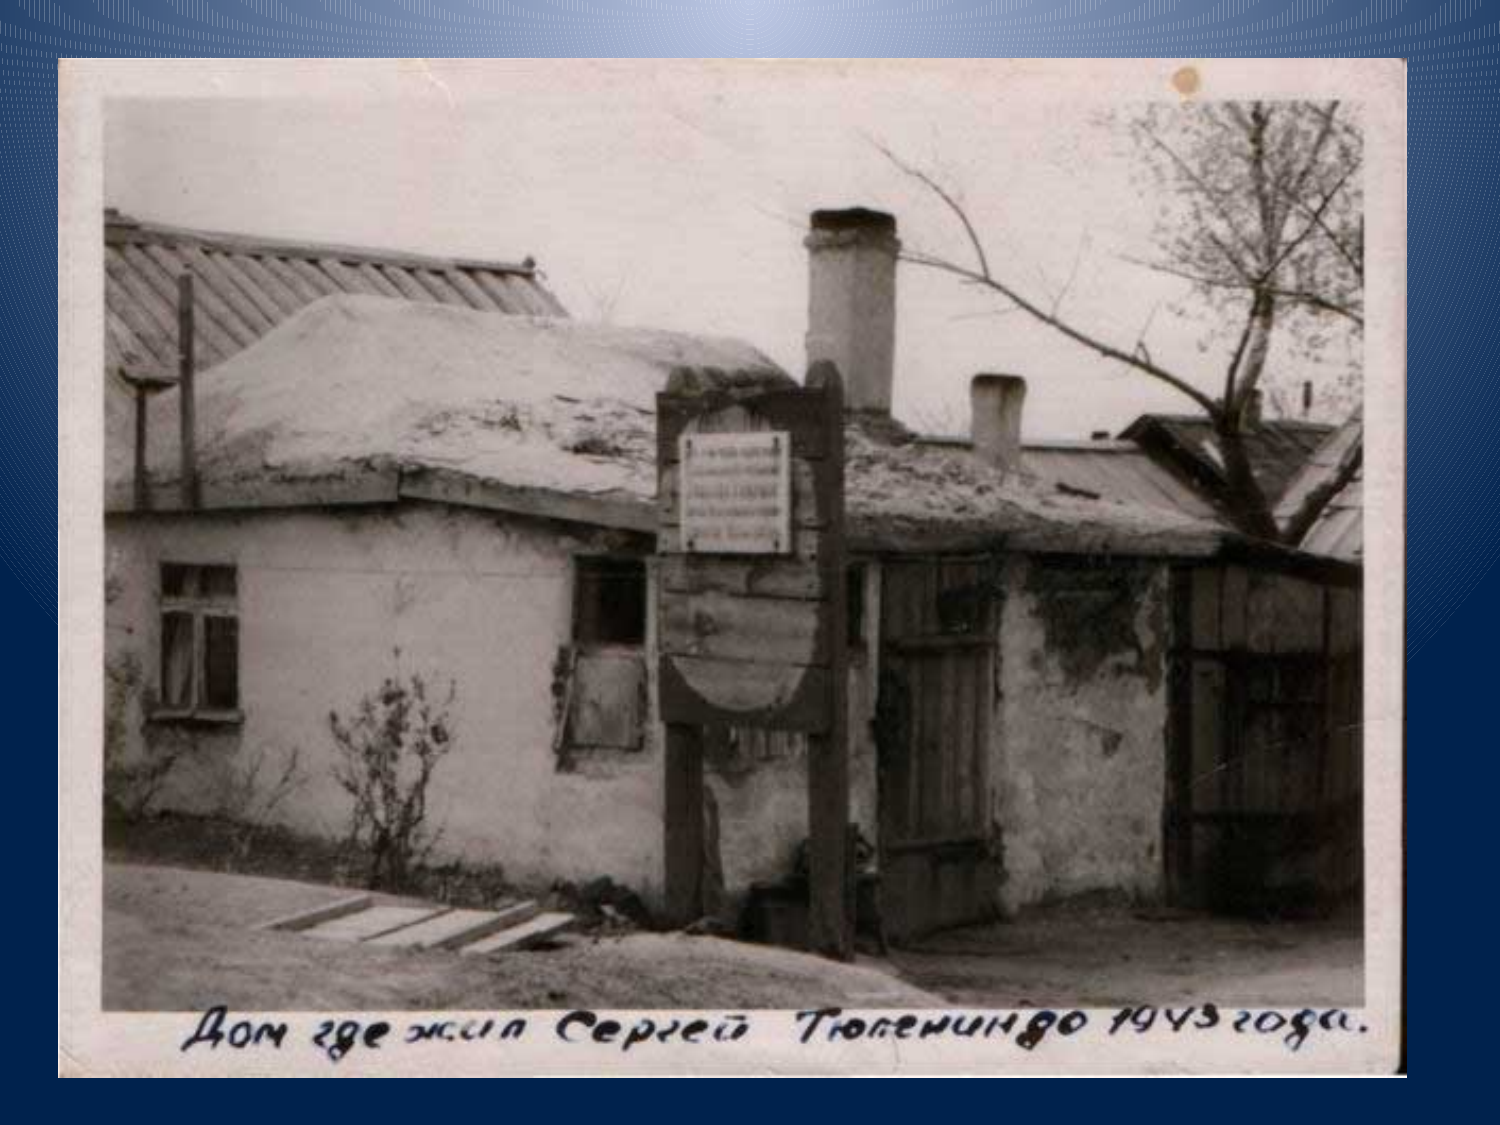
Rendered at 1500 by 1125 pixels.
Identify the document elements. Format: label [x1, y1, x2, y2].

picture [58, 58, 1407, 1078]
